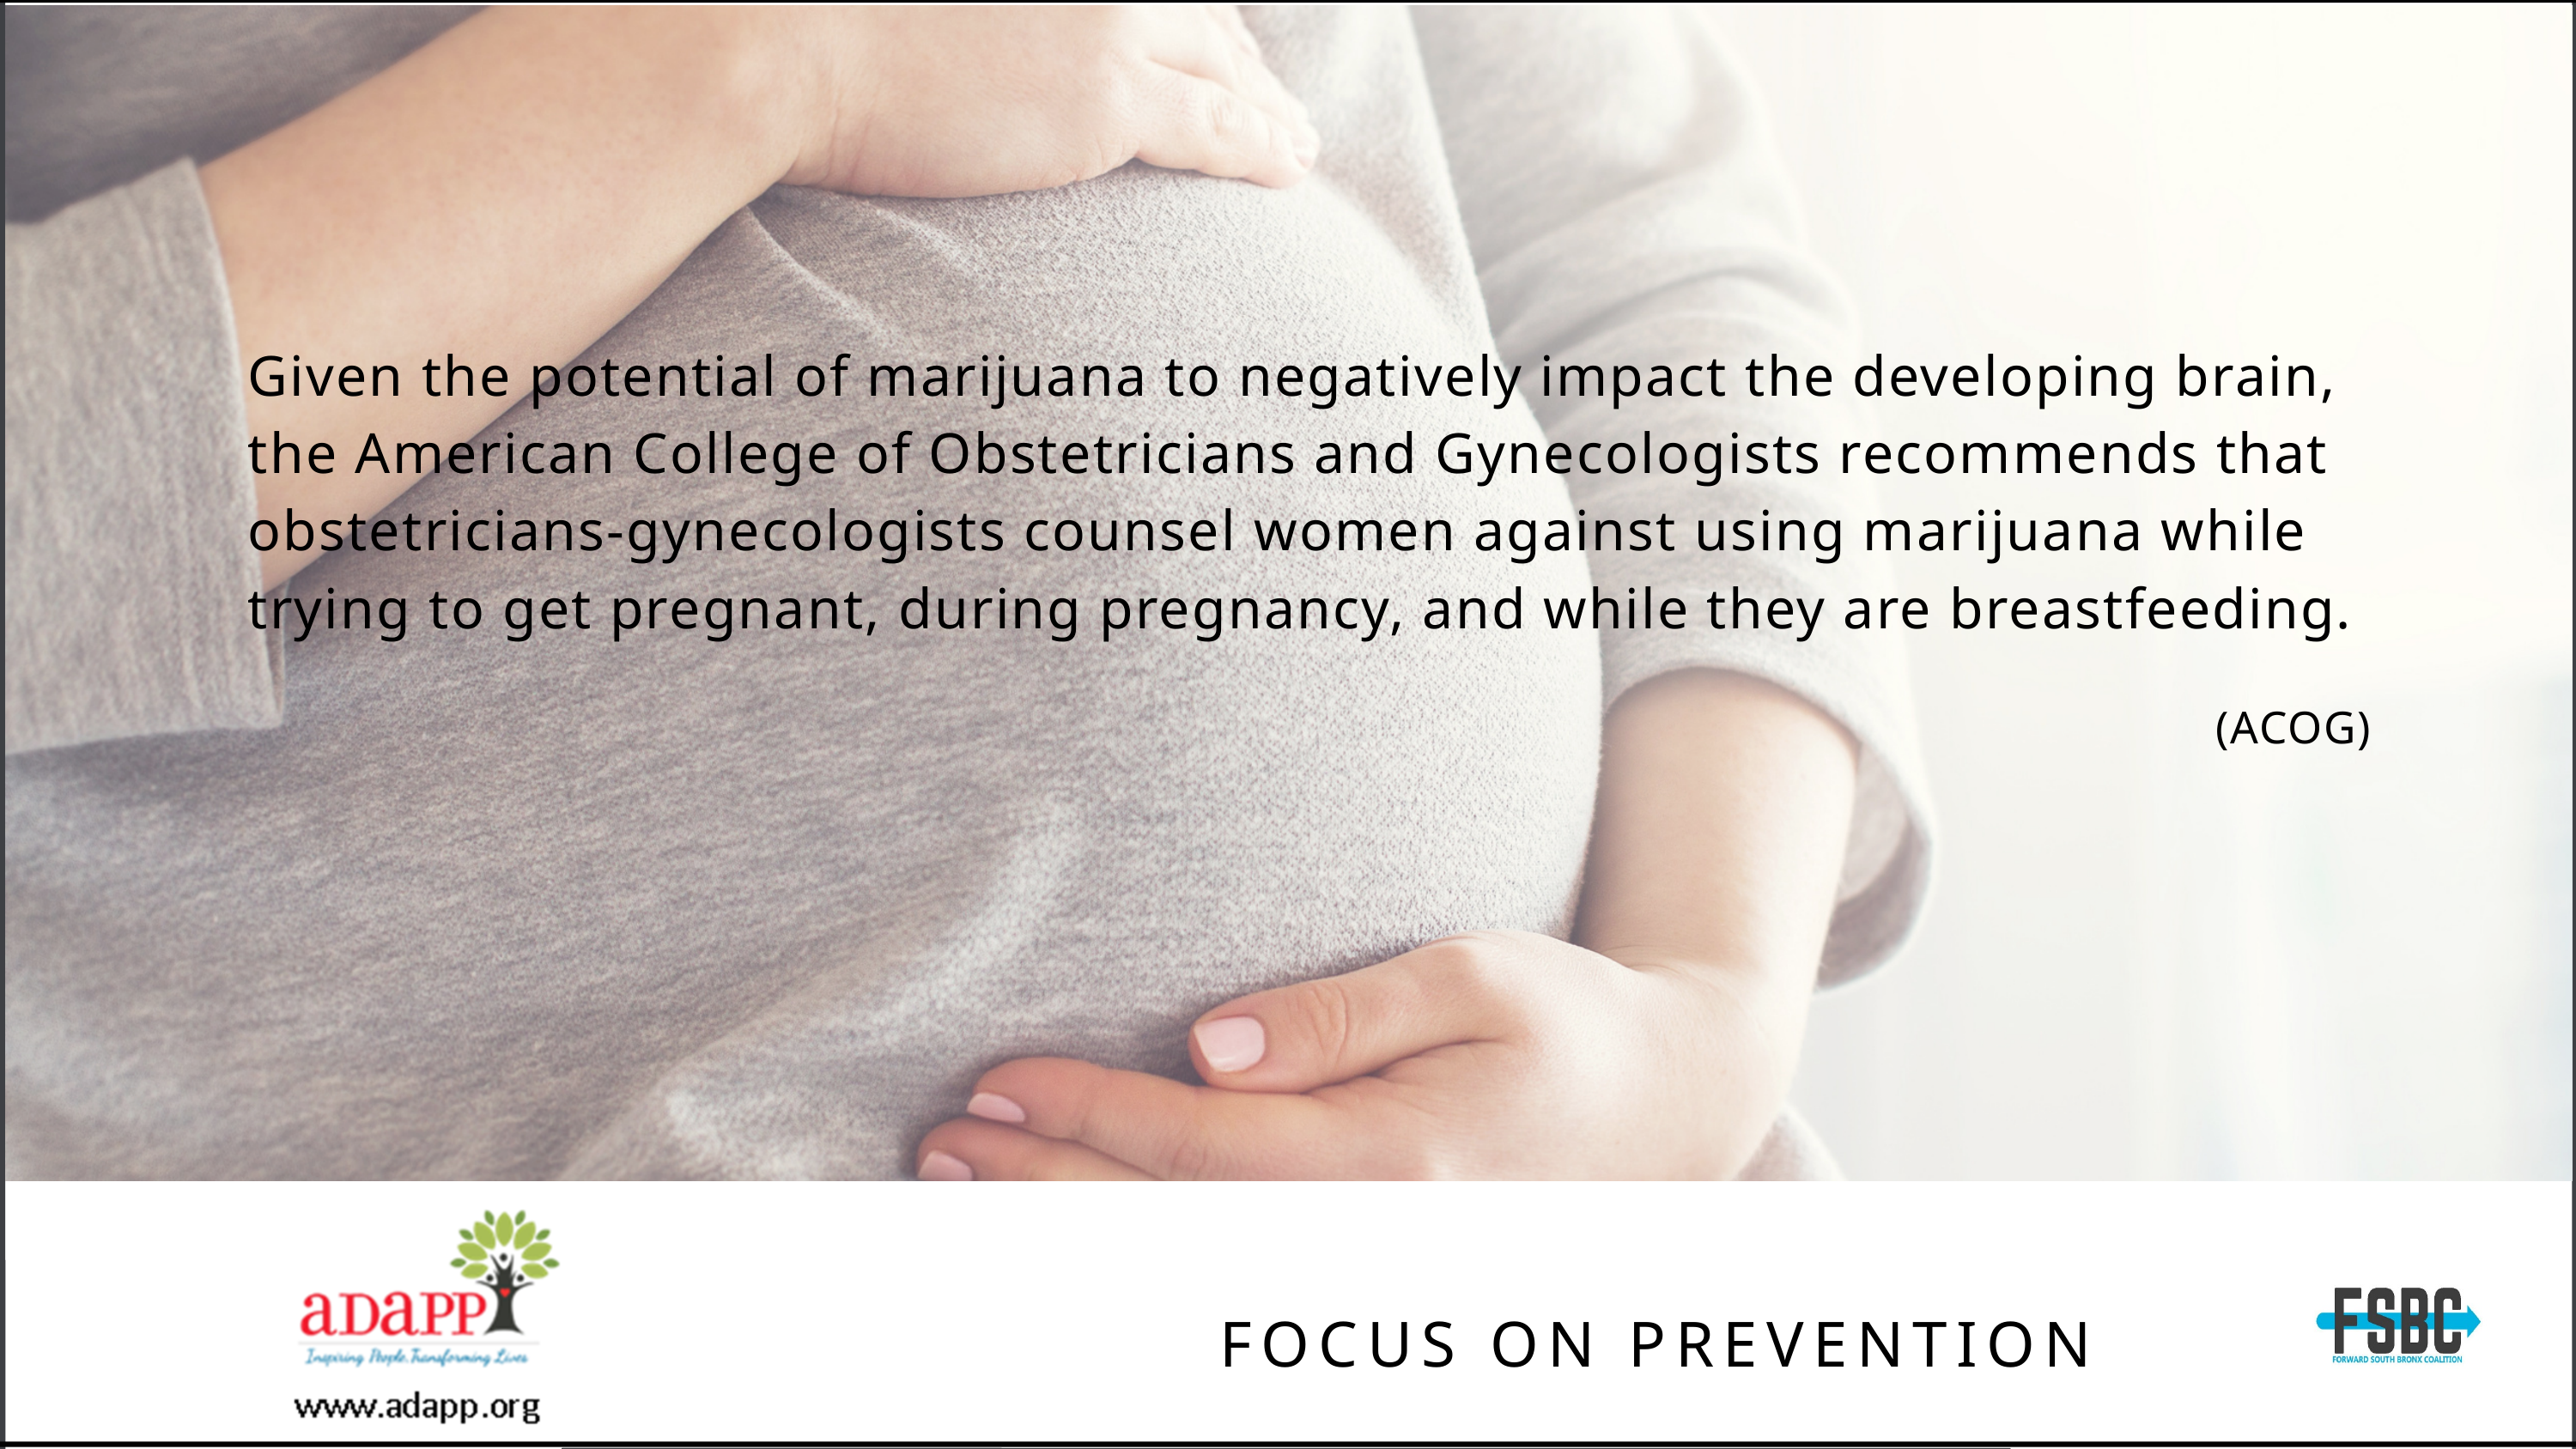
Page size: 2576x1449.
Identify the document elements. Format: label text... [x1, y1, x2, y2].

picture [2275, 1228, 2546, 1404]
picture [252, 1198, 580, 1428]
text_box FOCUS ON PREVENTION [1038, 1281, 2270, 1379]
picture [4, 4, 2573, 1181]
